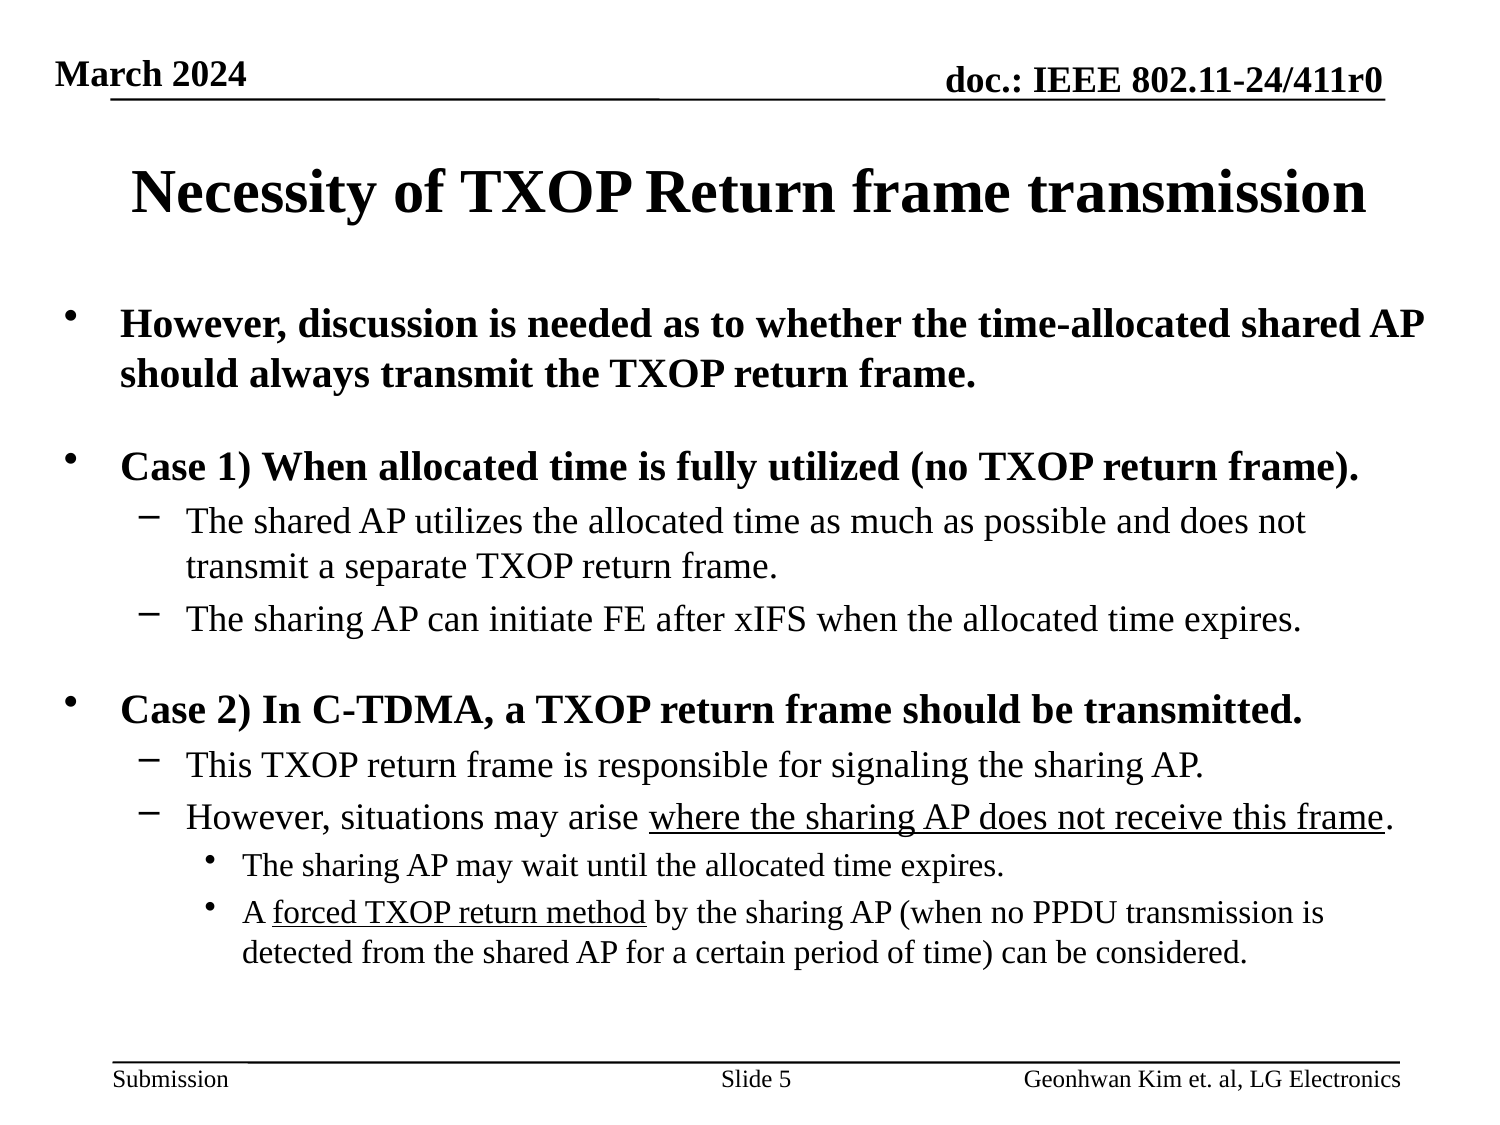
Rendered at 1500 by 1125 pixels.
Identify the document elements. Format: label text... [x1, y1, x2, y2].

title Necessity of TXOP Return frame transmission [112, 112, 1388, 263]
footer Geonhwan Kim et. al, LG Electronics [1018, 1061, 1402, 1093]
list However, discussion is needed as to whether the time-allocated shared AP should always transmit the TXOP return frame. Case 1) When allocated time is fully utilized (no TXOP return frame). The shared AP utilizes the allocated time as much as possible and does not transmit a separate TXOP return frame. The sharing AP can initiate FE after xIFS when the allocated time expires. Case 2) In C-TDMA, a TXOP return frame should be transmitted. This TXOP return frame is responsible for signaling the sharing AP. However, situations may arise where the sharing AP does not receive this frame. The sharing AP may wait until the allocated time expires. A forced TXOP return method by the sharing AP (when no PPDU transmission is detected from the shared AP for a certain period of time) can be considered. [48, 287, 1452, 1063]
slide_number Slide 5 [712, 1061, 800, 1093]
